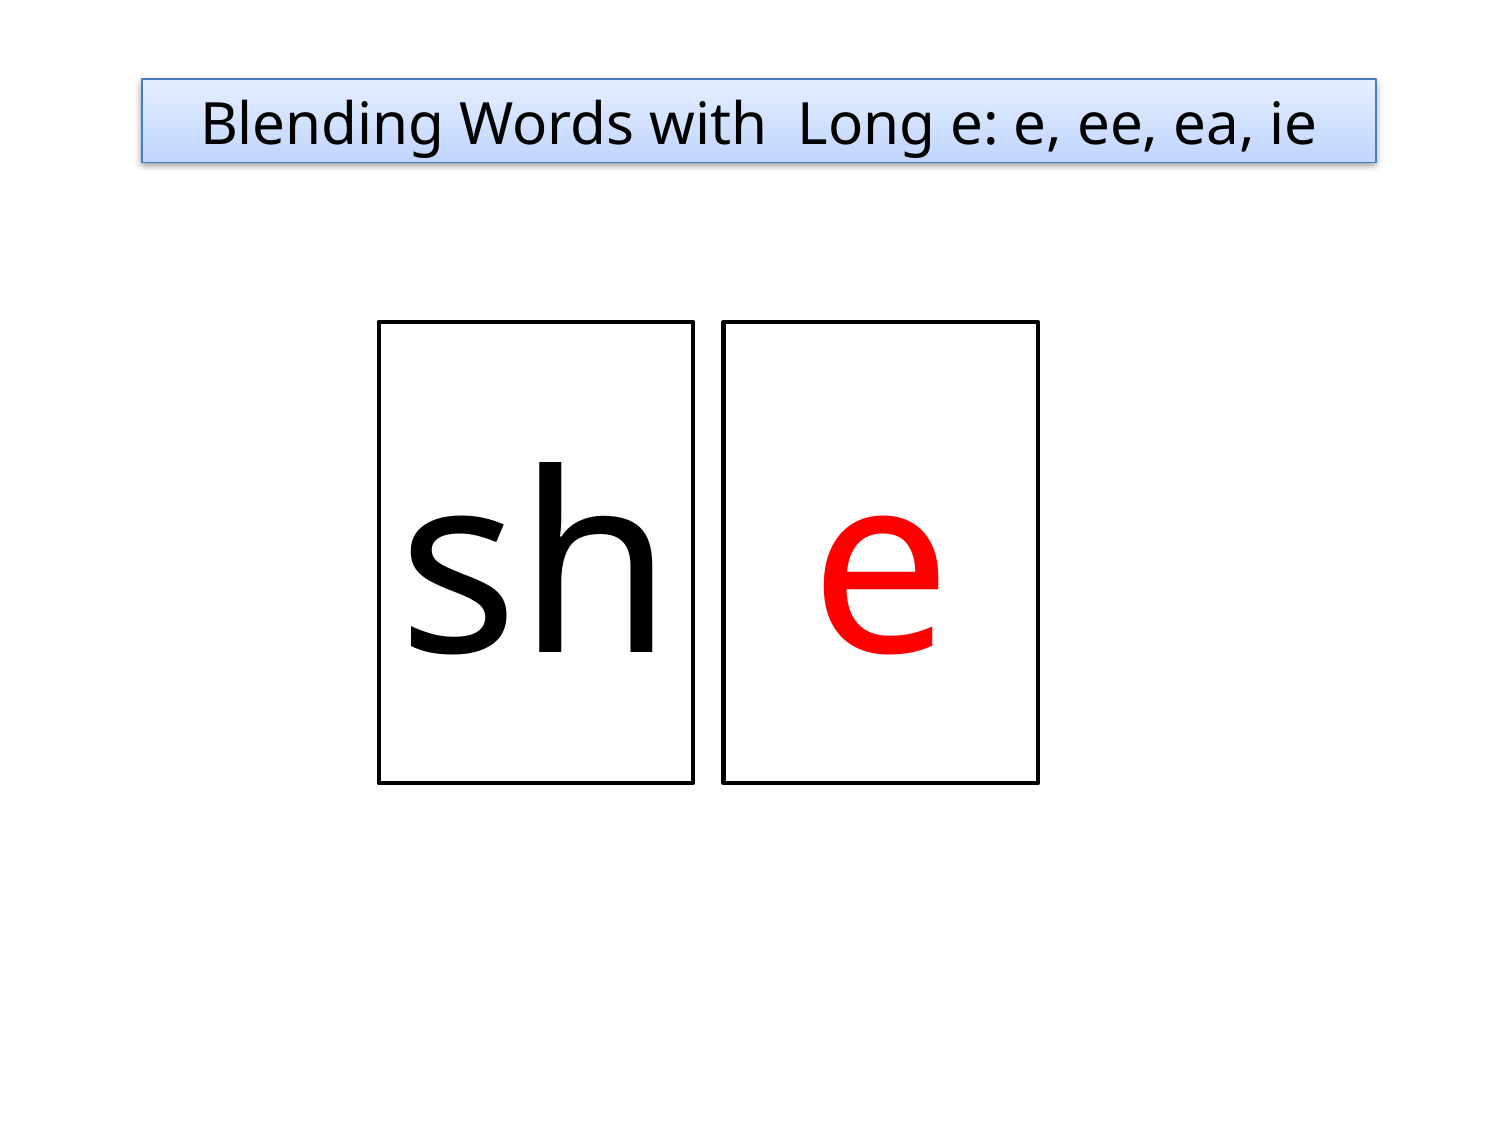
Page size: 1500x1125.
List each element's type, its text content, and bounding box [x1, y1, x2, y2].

text_box e [721, 320, 1040, 785]
text_box sh [377, 320, 695, 785]
text_box Blending Words with Long e: e, ee, ea, ie [141, 78, 1377, 163]
